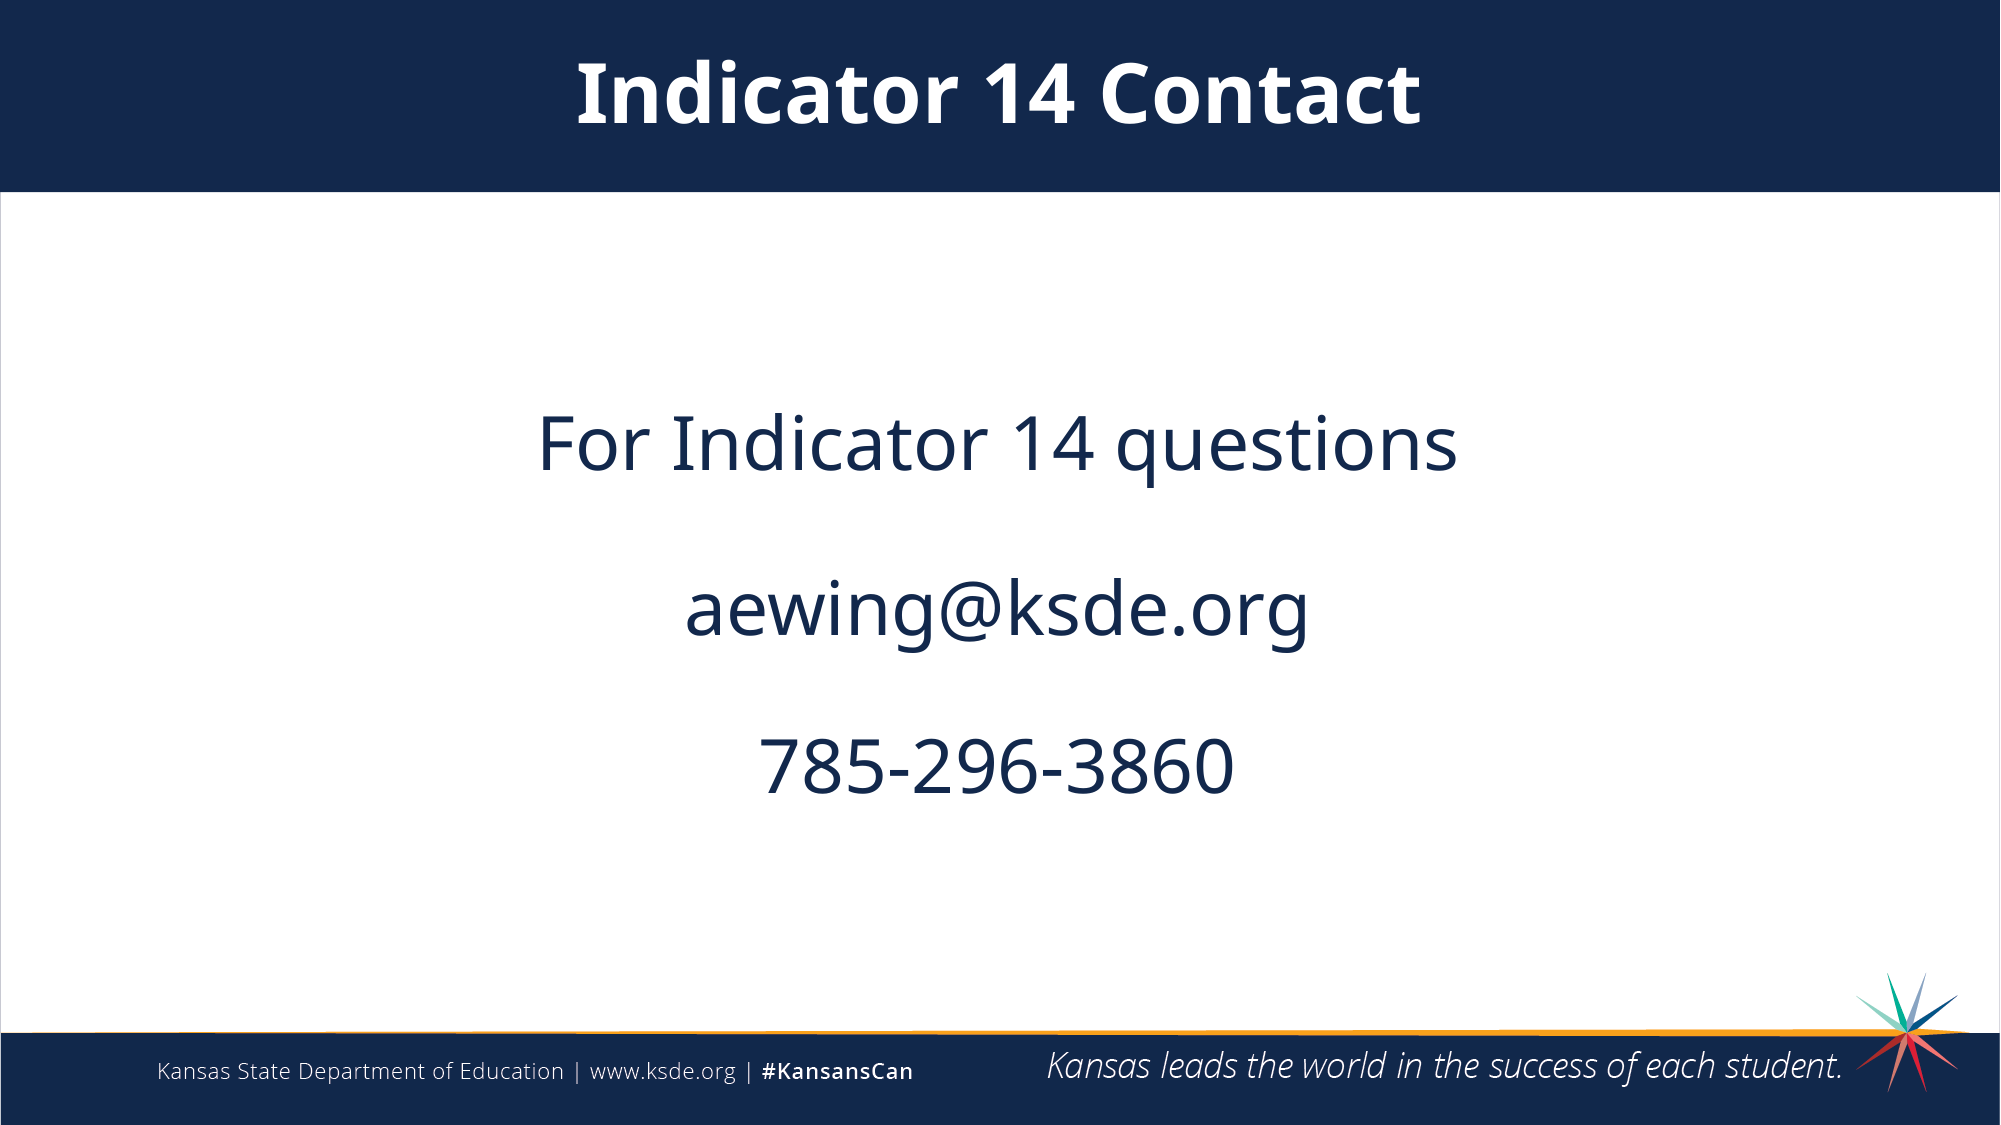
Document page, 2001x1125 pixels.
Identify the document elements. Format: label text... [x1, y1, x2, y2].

picture [0, 193, 2000, 1125]
text_box For Indicator 14 questions aewing@ksde.org 785-296-3860 [44, 255, 1952, 1021]
title Indicator 14 Contact [0, 0, 2000, 193]
